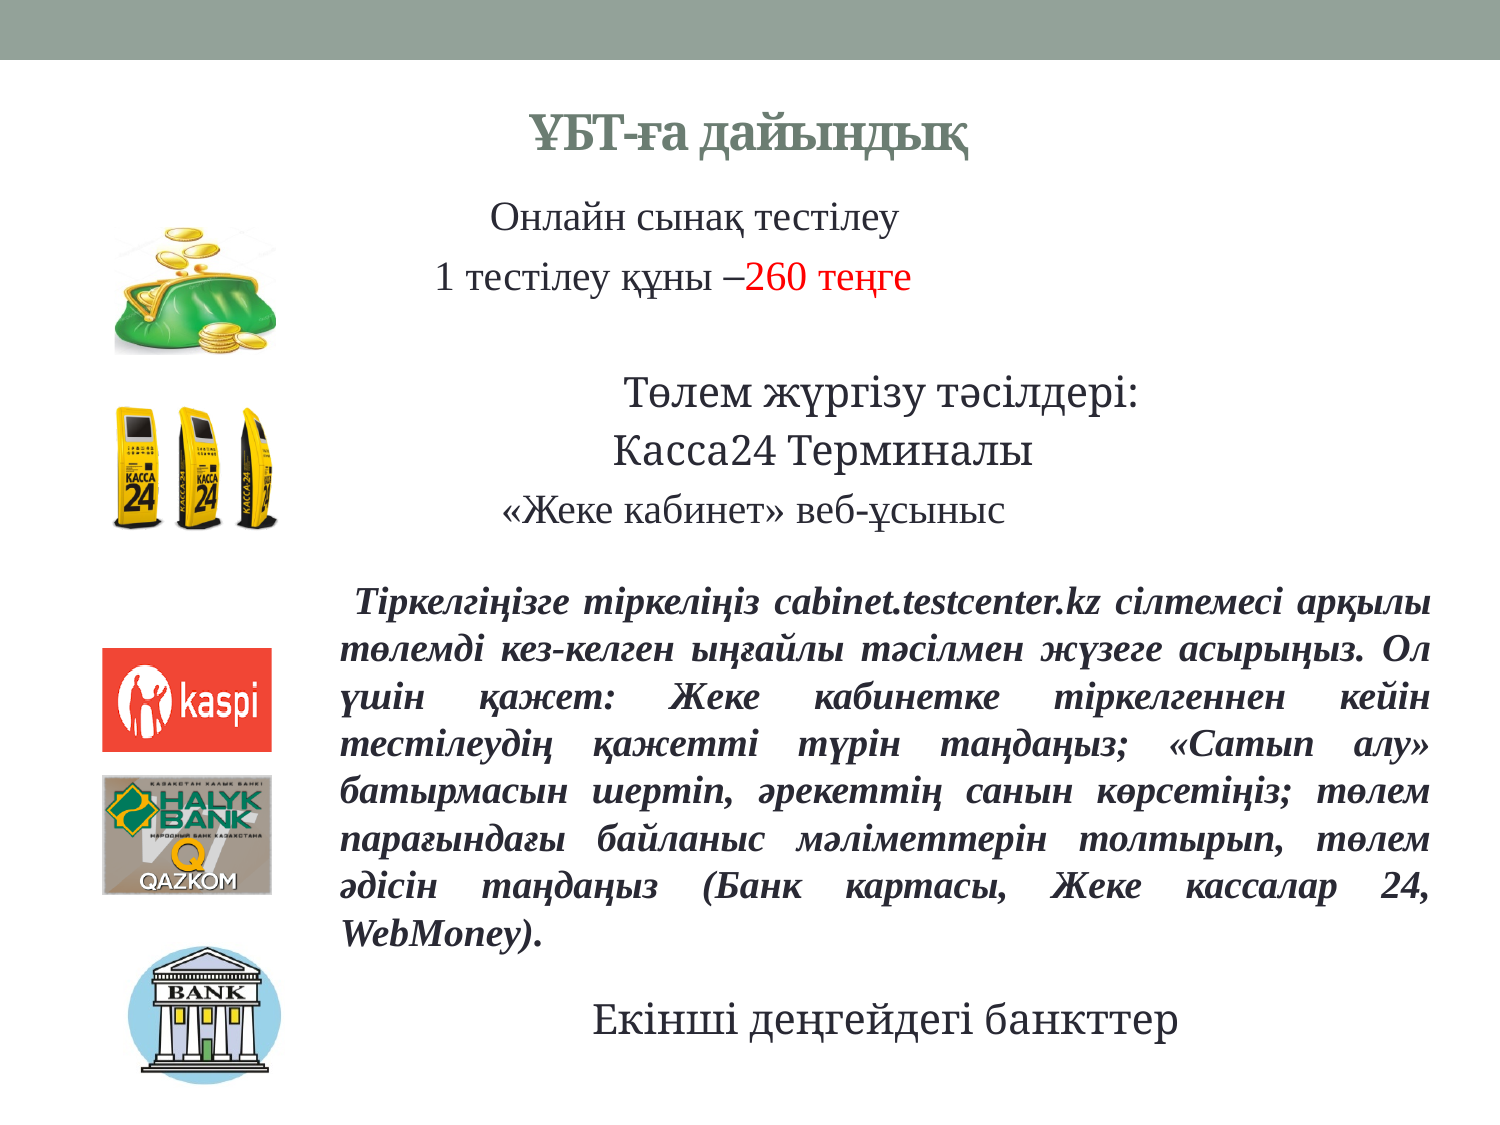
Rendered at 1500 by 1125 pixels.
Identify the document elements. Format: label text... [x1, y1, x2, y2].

title ҰБТ-ға дайындық [75, 87, 1425, 173]
picture [114, 226, 277, 355]
picture [102, 774, 272, 896]
list Онлайн сынақ тестілеу 1 тестілеу құны –260 теңге Төлем жүргізу тәсілдері: Касса24 Терминалы «Жеке кабинет» веб-ұсыныс Тіркелгіңізге тіркеліңіз cabinet.testcenter.kz сілтемесі арқылы төлемді кез-келген ыңғайлы тәсілмен жүзеге асырыңыз. Ол үшін қажет: Жеке кабинетке тіркелгеннен кейін тестілеудің қажетті түрін таңдаңыз; «Сатып алу» батырмасын шертіп, әрекеттің санын көрсетіңіз; төлем парағындағы байланыс мәліметтерін толтырып, төлем әдісін таңдаңыз (Банк картасы, Жеке кассалар 24, WebMoney). Екінші деңгейдегі банкттер [324, 172, 1447, 1094]
picture [102, 648, 272, 752]
picture [123, 942, 285, 1088]
picture [109, 396, 280, 540]
